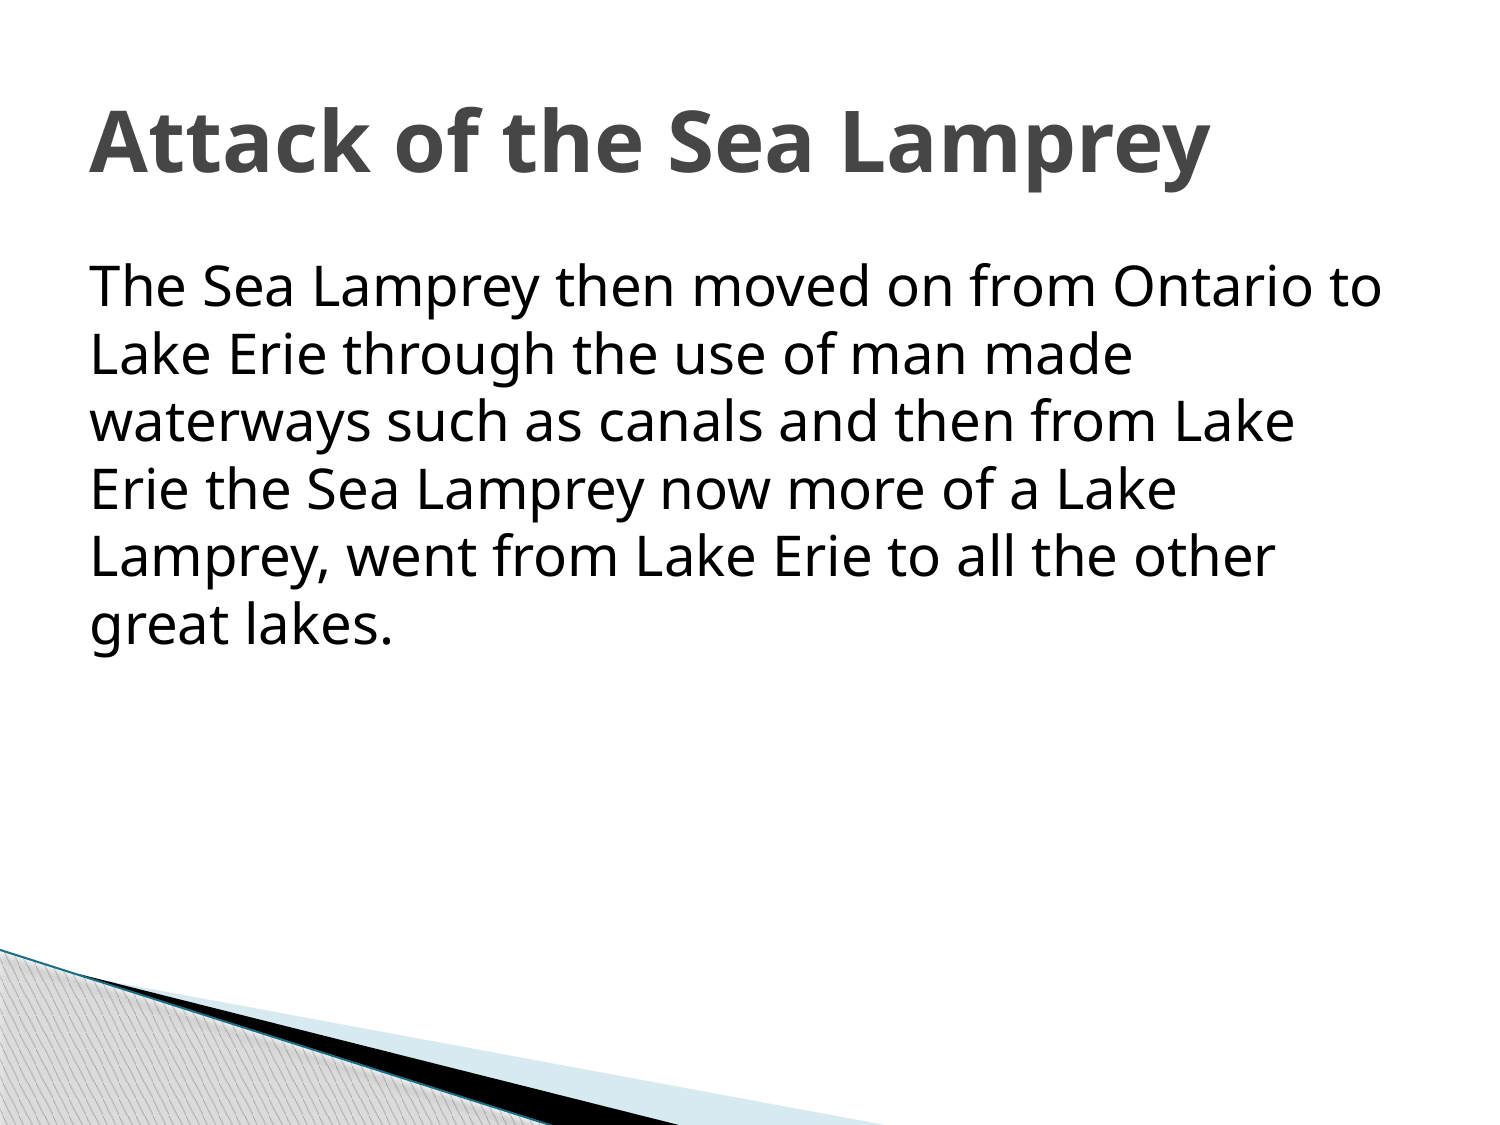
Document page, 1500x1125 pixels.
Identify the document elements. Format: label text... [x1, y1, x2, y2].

title Attack of the Sea Lamprey [75, 45, 1425, 233]
list The Sea Lamprey then moved on from Ontario to Lake Erie through the use of man made waterways such as canals and then from Lake Erie the Sea Lamprey now more of a Lake Lamprey, went from Lake Erie to all the other great lakes. [75, 243, 1425, 986]
